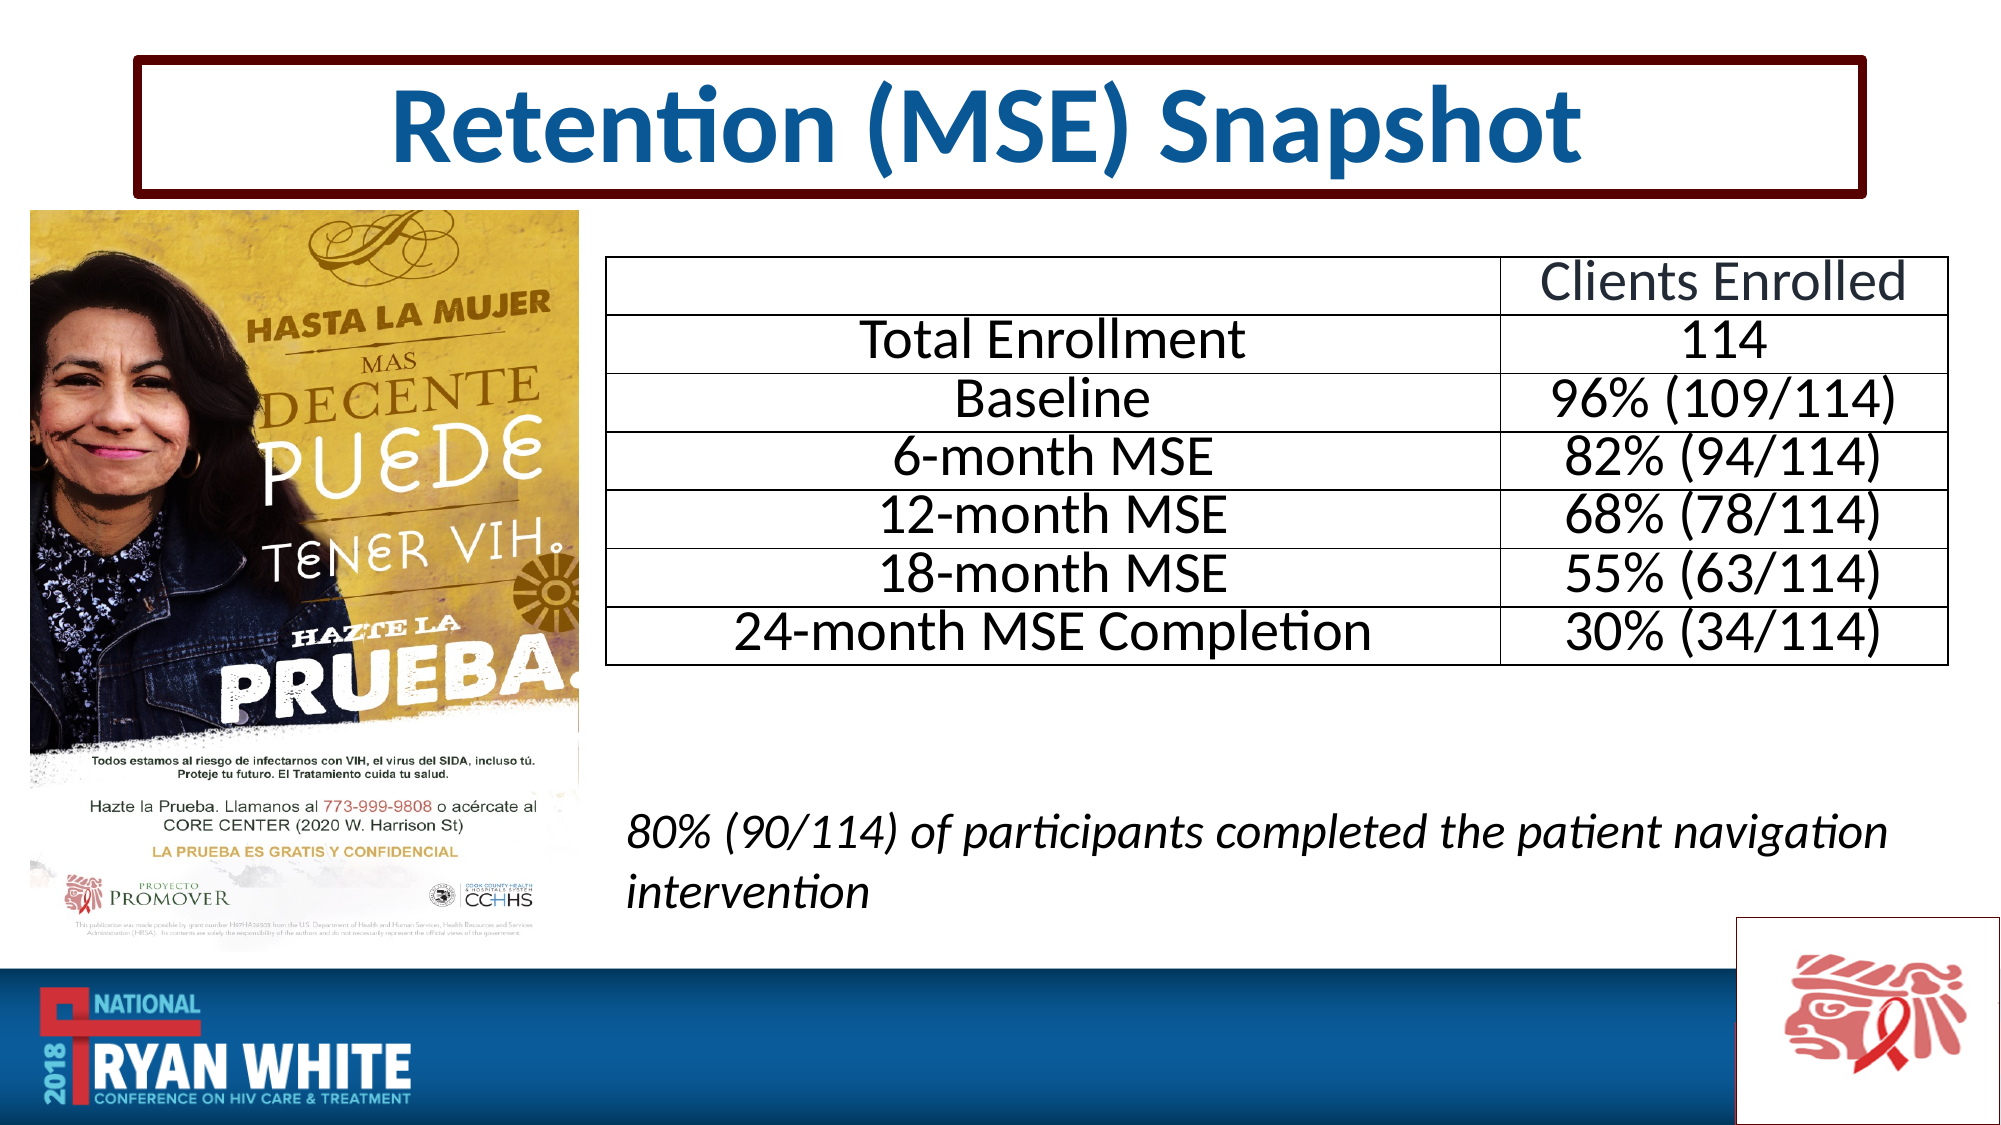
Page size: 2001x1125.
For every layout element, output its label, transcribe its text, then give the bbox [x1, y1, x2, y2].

table_cell 24-month MSE Completion [607, 608, 1500, 664]
table_cell 96% (109/114) [1501, 374, 1947, 431]
table_cell 55% (63/114) [1501, 549, 1947, 606]
table_cell 68% (78/114) [1501, 491, 1947, 548]
table_cell 18-month MSE [607, 549, 1500, 606]
table_cell 82% (94/114) [1501, 433, 1947, 489]
table_cell 114 [1501, 316, 1947, 373]
table_cell 6-month MSE [607, 433, 1500, 489]
table_cell Total Enrollment [607, 316, 1500, 373]
text_box 80% (90/114) of participants completed the patient navigation intervention [610, 791, 1962, 927]
table_header Clients Enrolled [1501, 258, 1947, 314]
title Retention (MSE) Snapshot [137, 59, 1863, 194]
table_cell 12-month MSE [607, 491, 1500, 548]
table_cell Baseline [607, 374, 1500, 431]
picture [0, 0, 2001, 1125]
table_cell 30% (34/114) [1501, 608, 1947, 664]
table_header [607, 258, 1500, 314]
